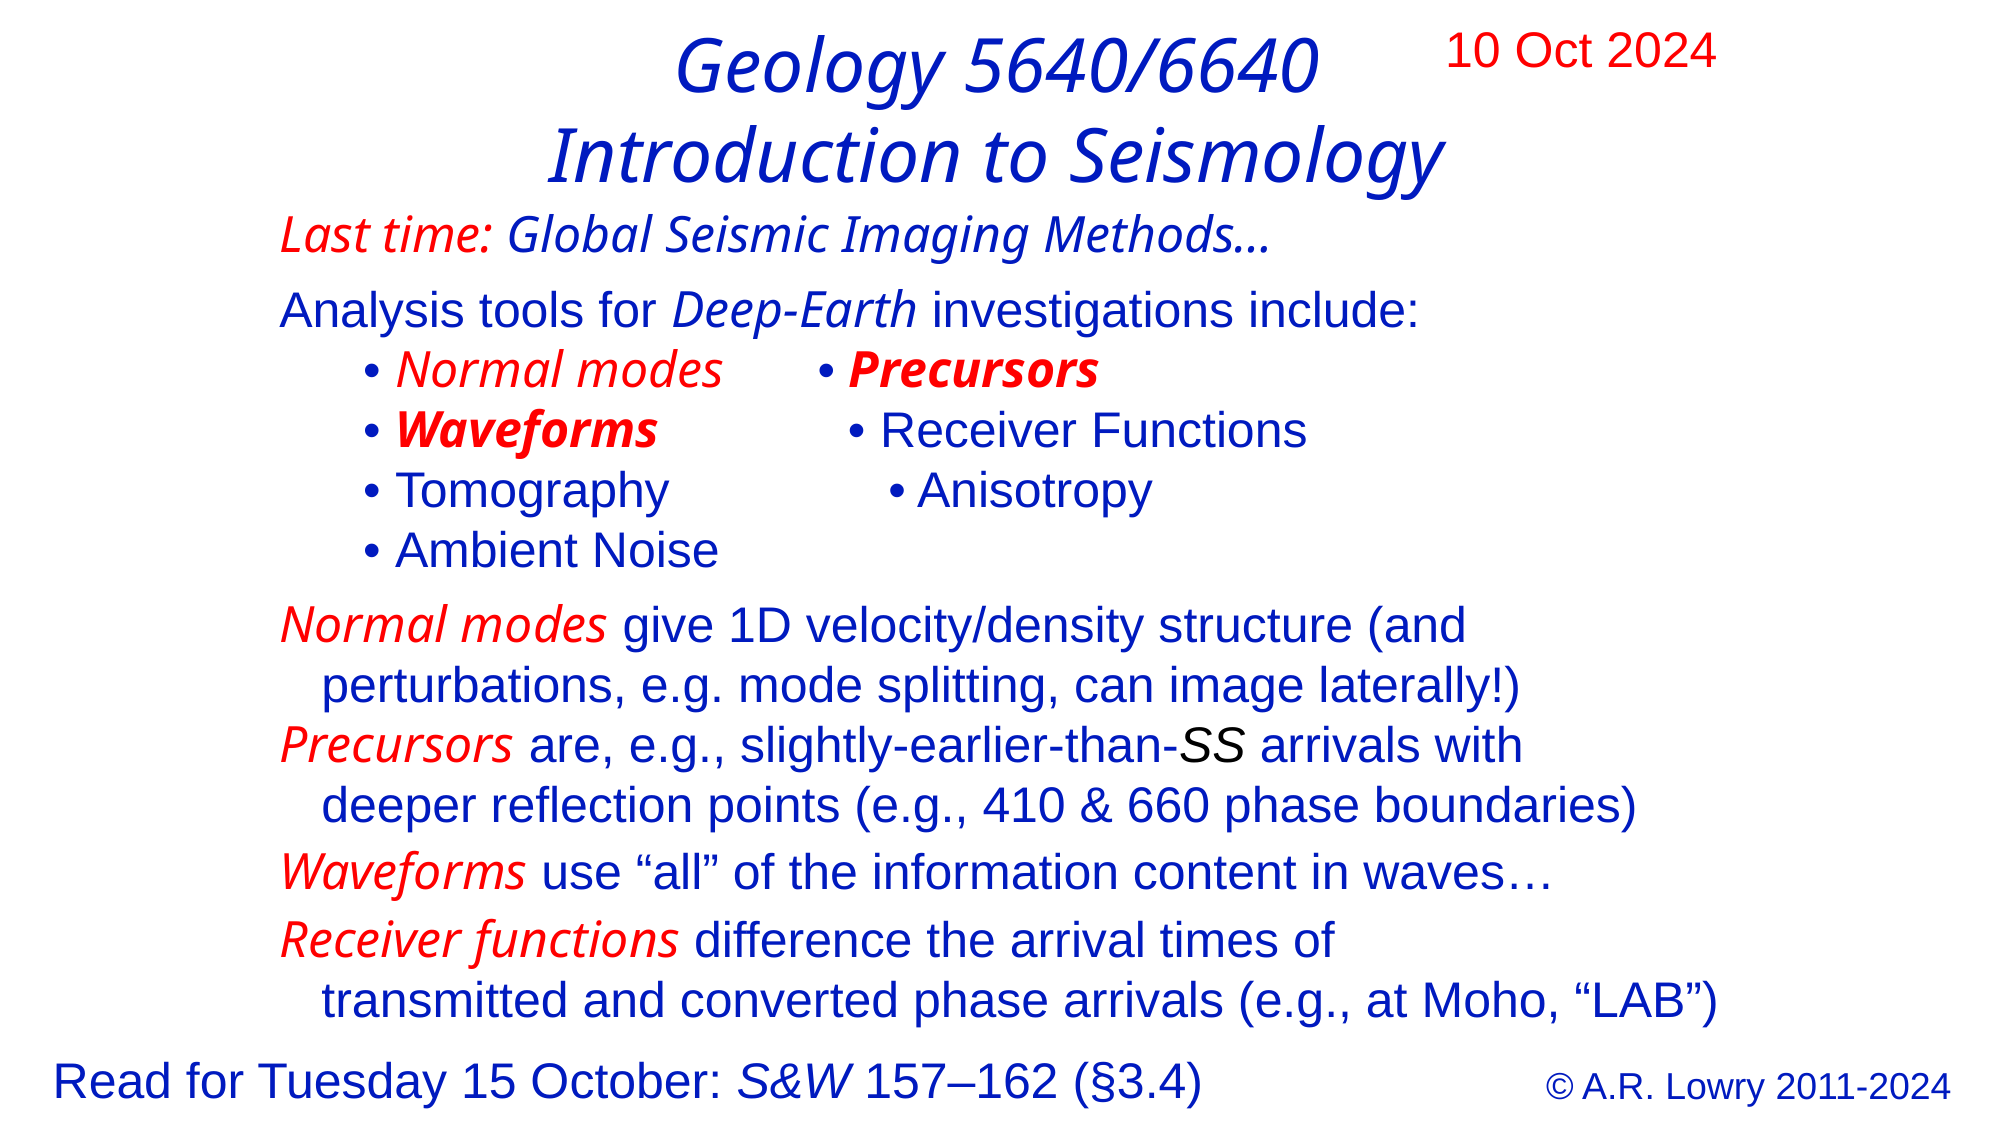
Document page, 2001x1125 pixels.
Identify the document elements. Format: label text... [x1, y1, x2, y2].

text_box © A.R. Lowry 2011-2024 [1531, 1054, 1967, 1115]
text_box Read for Tuesday 15 October: S&W 157–162 (§3.4) [37, 1041, 1219, 1117]
text_box Geology 5640/6640 Introduction to Seismology [534, 9, 1460, 194]
text_box Last time: Global Seismic Imaging Methods… Analysis tools for Deep-Earth investigations include: • Normal modes • Precursors • Waveforms • Receiver Functions • Tomography • Anisotropy • Ambient Noise Normal modes give 1D velocity/density structure (and perturbations, e.g. mode splitting, can image laterally!) Precursors are, e.g., slightly-earlier-than-SS arrivals with deeper reflection points (e.g., 410 & 660 phase boundaries) Waveforms use “all” of the information content in waves… Receiver functions difference the arrival times of transmitted and converted phase arrivals (e.g., at Moho, “LAB”) [264, 194, 1736, 1035]
text_box 10 Oct 2024 [1430, 9, 1733, 85]
